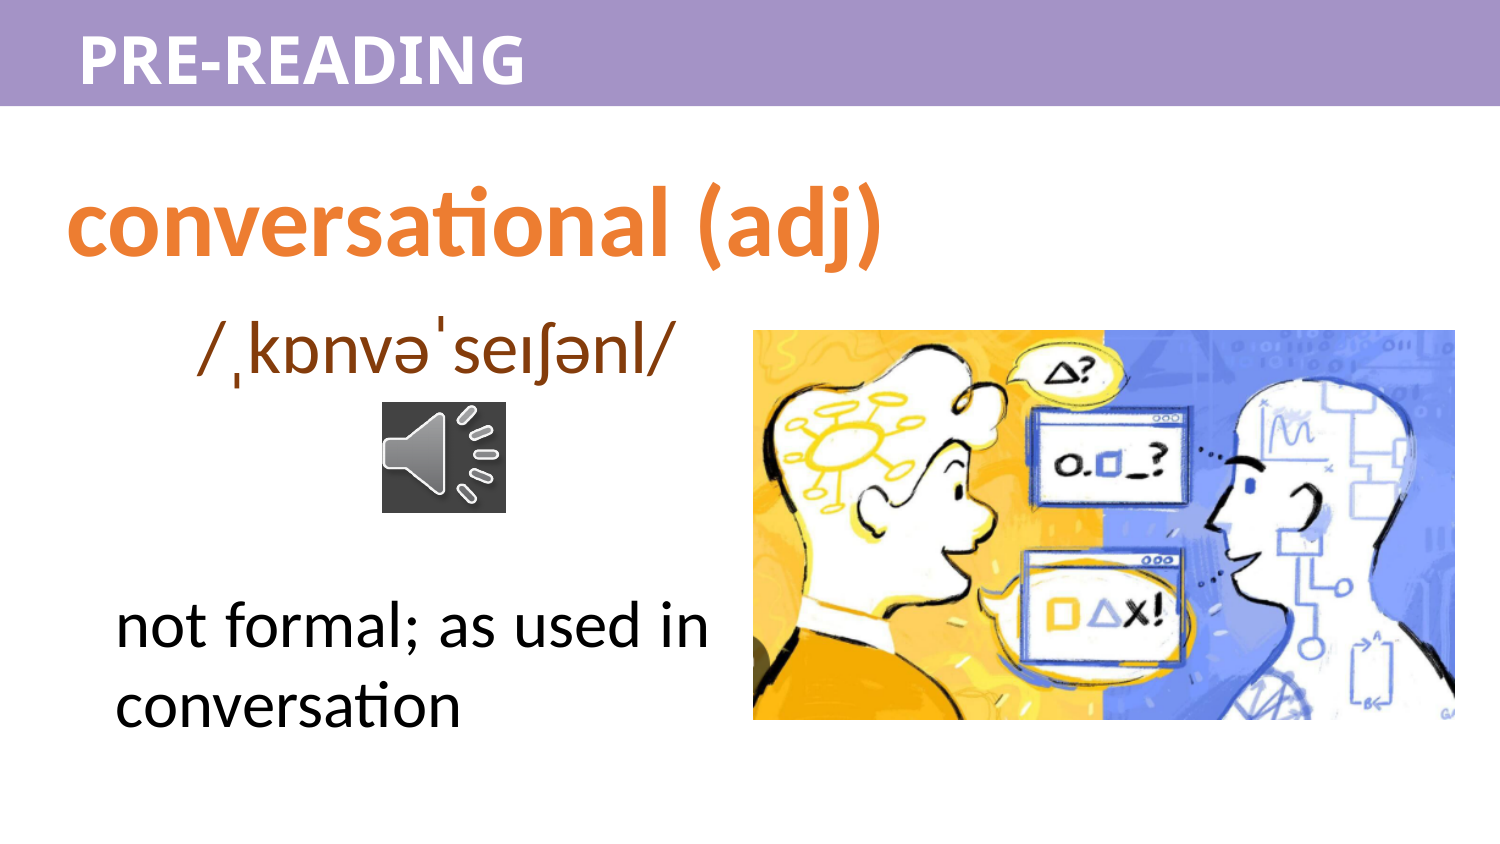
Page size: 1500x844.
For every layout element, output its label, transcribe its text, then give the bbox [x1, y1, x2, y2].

text_box /ˌkɒnvəˈseɪʃənl/ [182, 291, 693, 397]
picture [381, 401, 507, 514]
picture [752, 330, 1455, 720]
text_box conversational (adj) [28, 158, 923, 325]
text_box [0, 0, 1500, 107]
text_box not formal; as used in conversation [100, 573, 726, 749]
text_box PRE-READING [62, 10, 625, 105]
